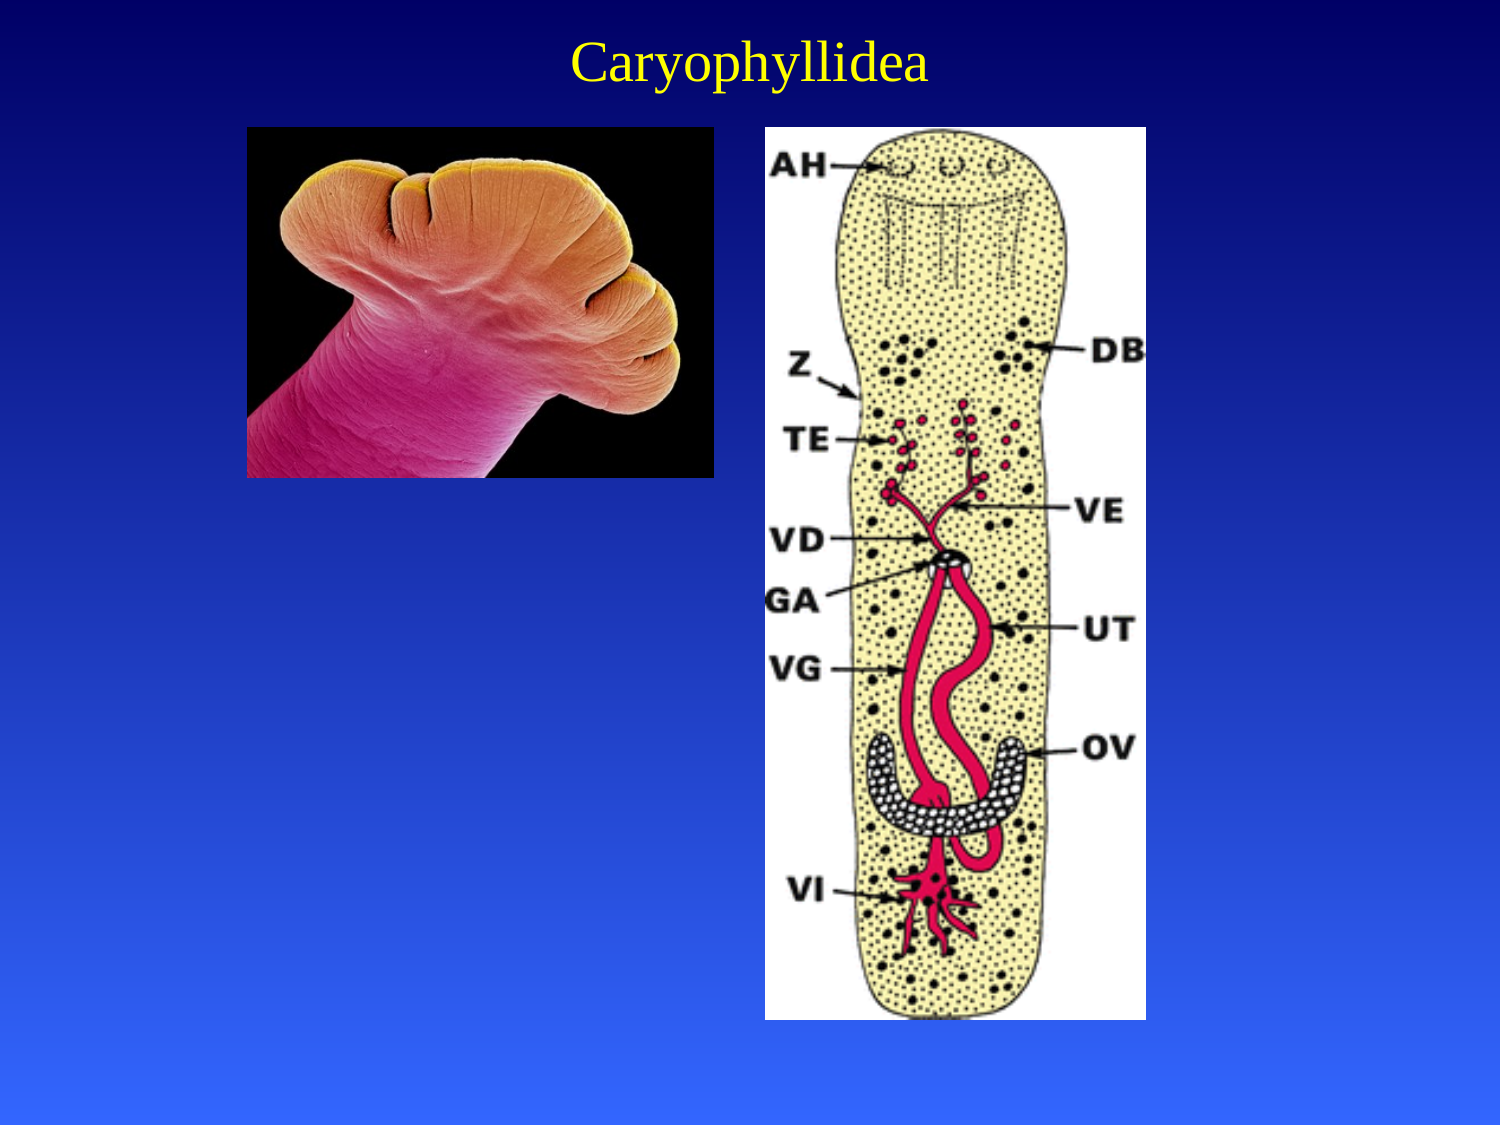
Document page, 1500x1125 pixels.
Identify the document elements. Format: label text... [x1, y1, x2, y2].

picture [247, 127, 714, 478]
title Caryophyllidea [112, 11, 1388, 105]
picture [765, 127, 1146, 1020]
